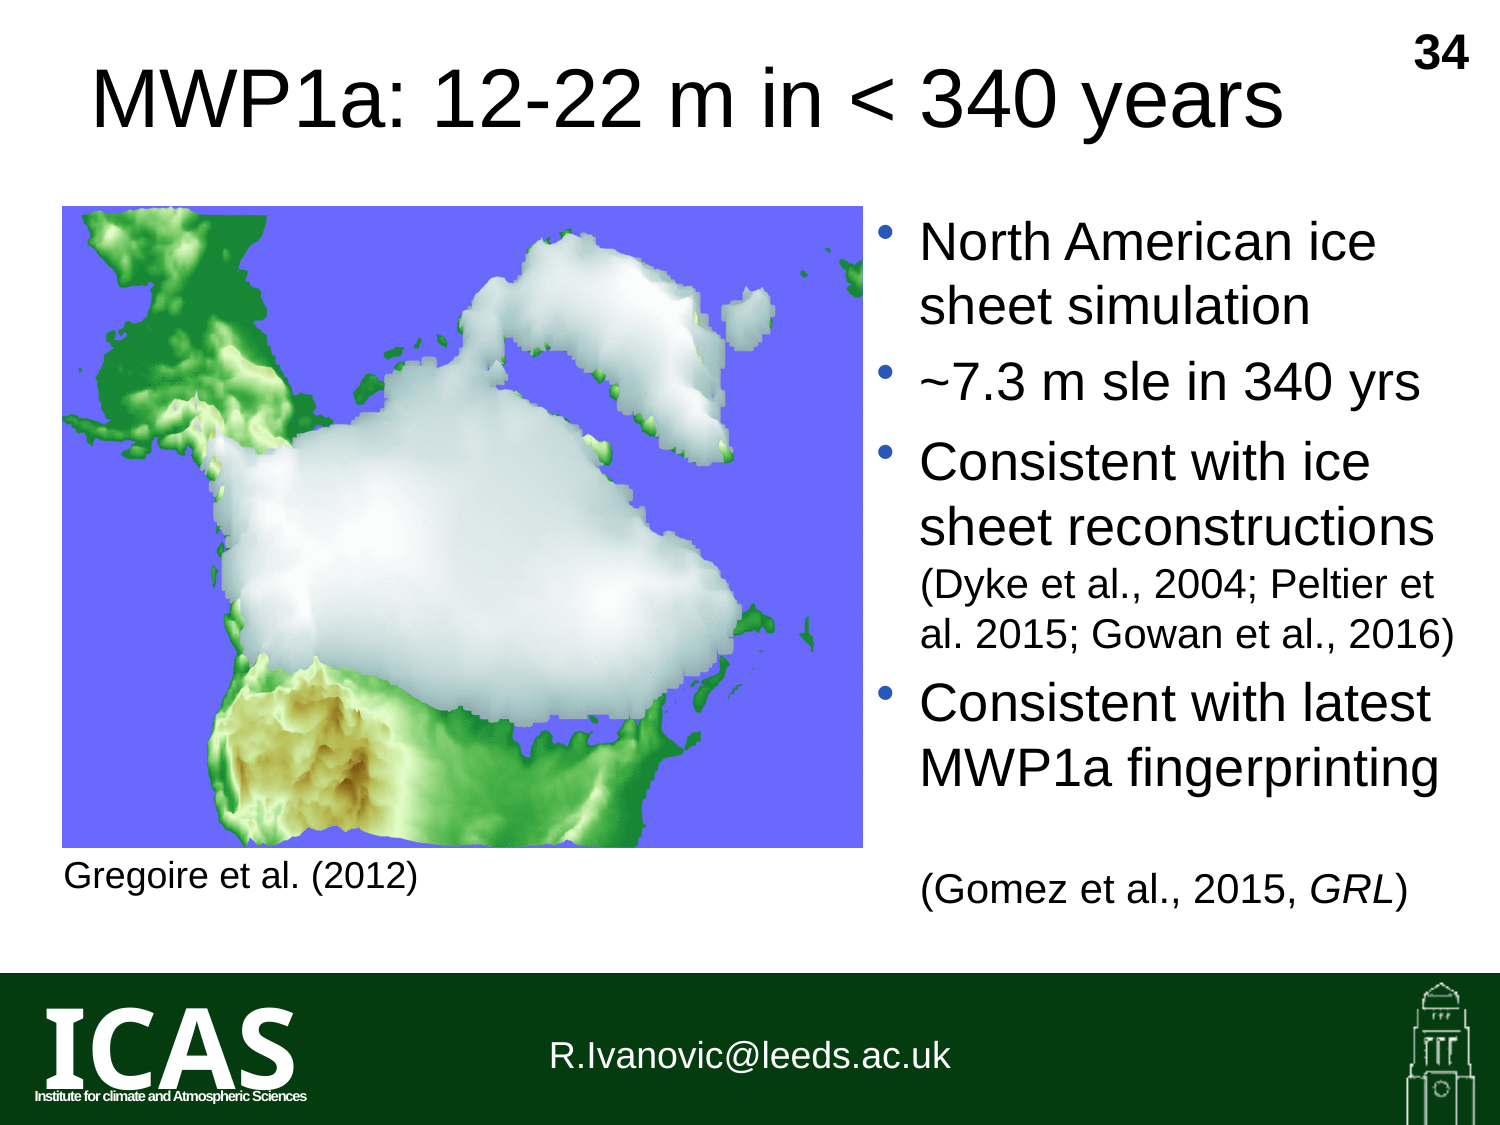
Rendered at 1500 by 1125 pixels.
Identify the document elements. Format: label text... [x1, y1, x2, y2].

text_box Gregoire et al. (2012) [48, 843, 848, 904]
picture [1357, 977, 1487, 1125]
picture [62, 205, 864, 849]
list North American ice sheet simulation ~7.3 m sle in 340 yrs Consistent with ice sheet reconstructions (Dyke et al., 2004; Peltier et al. 2015; Gowan et al., 2016) Consistent with latest MWP1a fingerprinting (Gomez et al., 2015, GRL) [861, 198, 1472, 963]
title MWP1a: 12-22 m in < 340 years [74, 40, 1416, 149]
slide_number 34 [1375, 11, 1485, 91]
